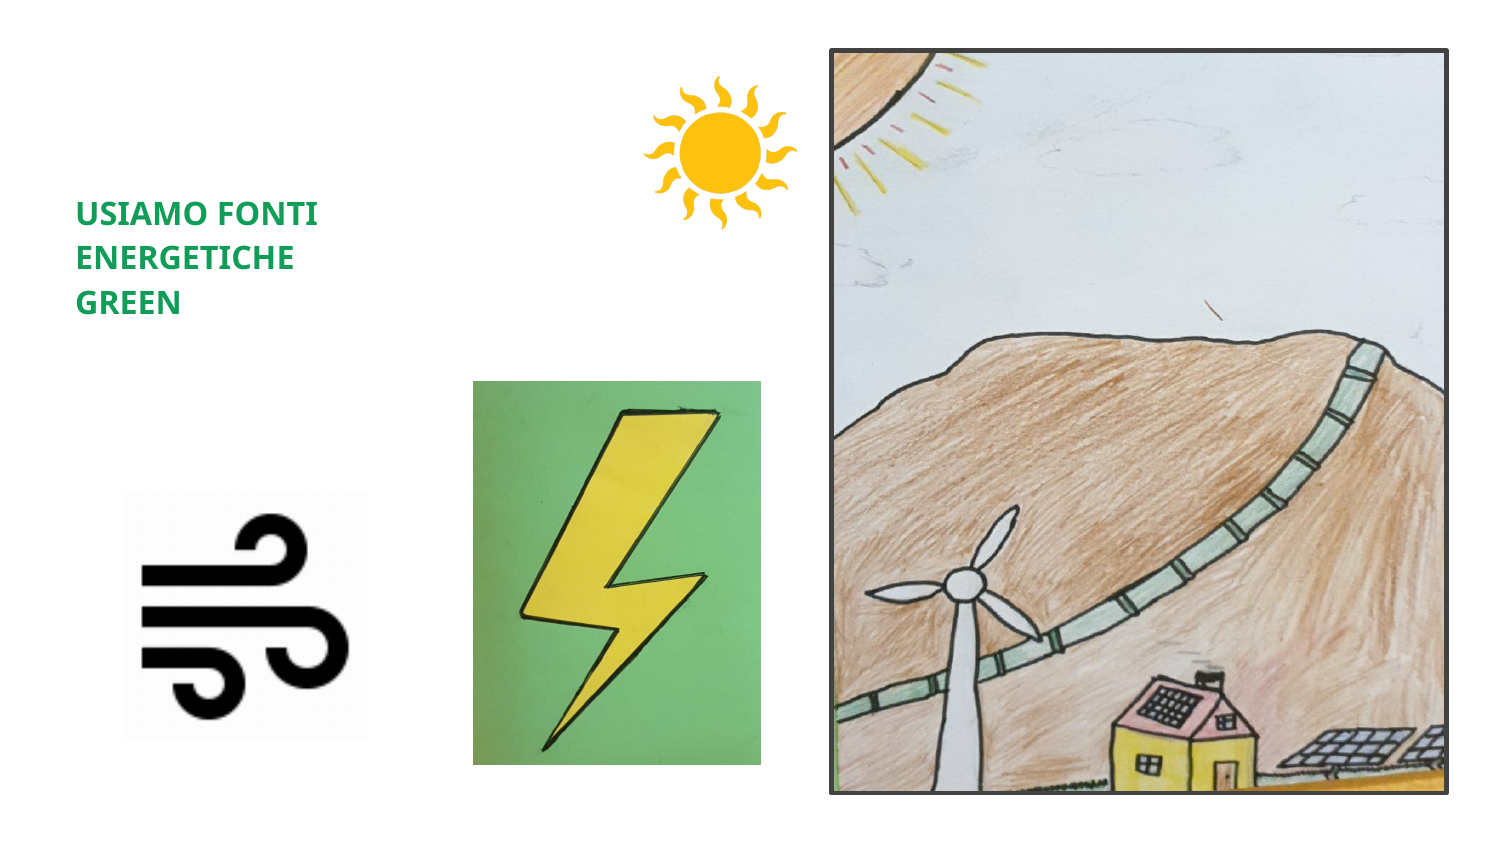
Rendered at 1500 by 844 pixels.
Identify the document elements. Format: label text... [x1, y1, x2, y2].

picture [833, 52, 1445, 791]
title USIAMO FONTI ENERGETICHE GREEN [60, 170, 638, 337]
picture [122, 493, 370, 741]
picture [637, 69, 805, 236]
picture [472, 380, 762, 766]
